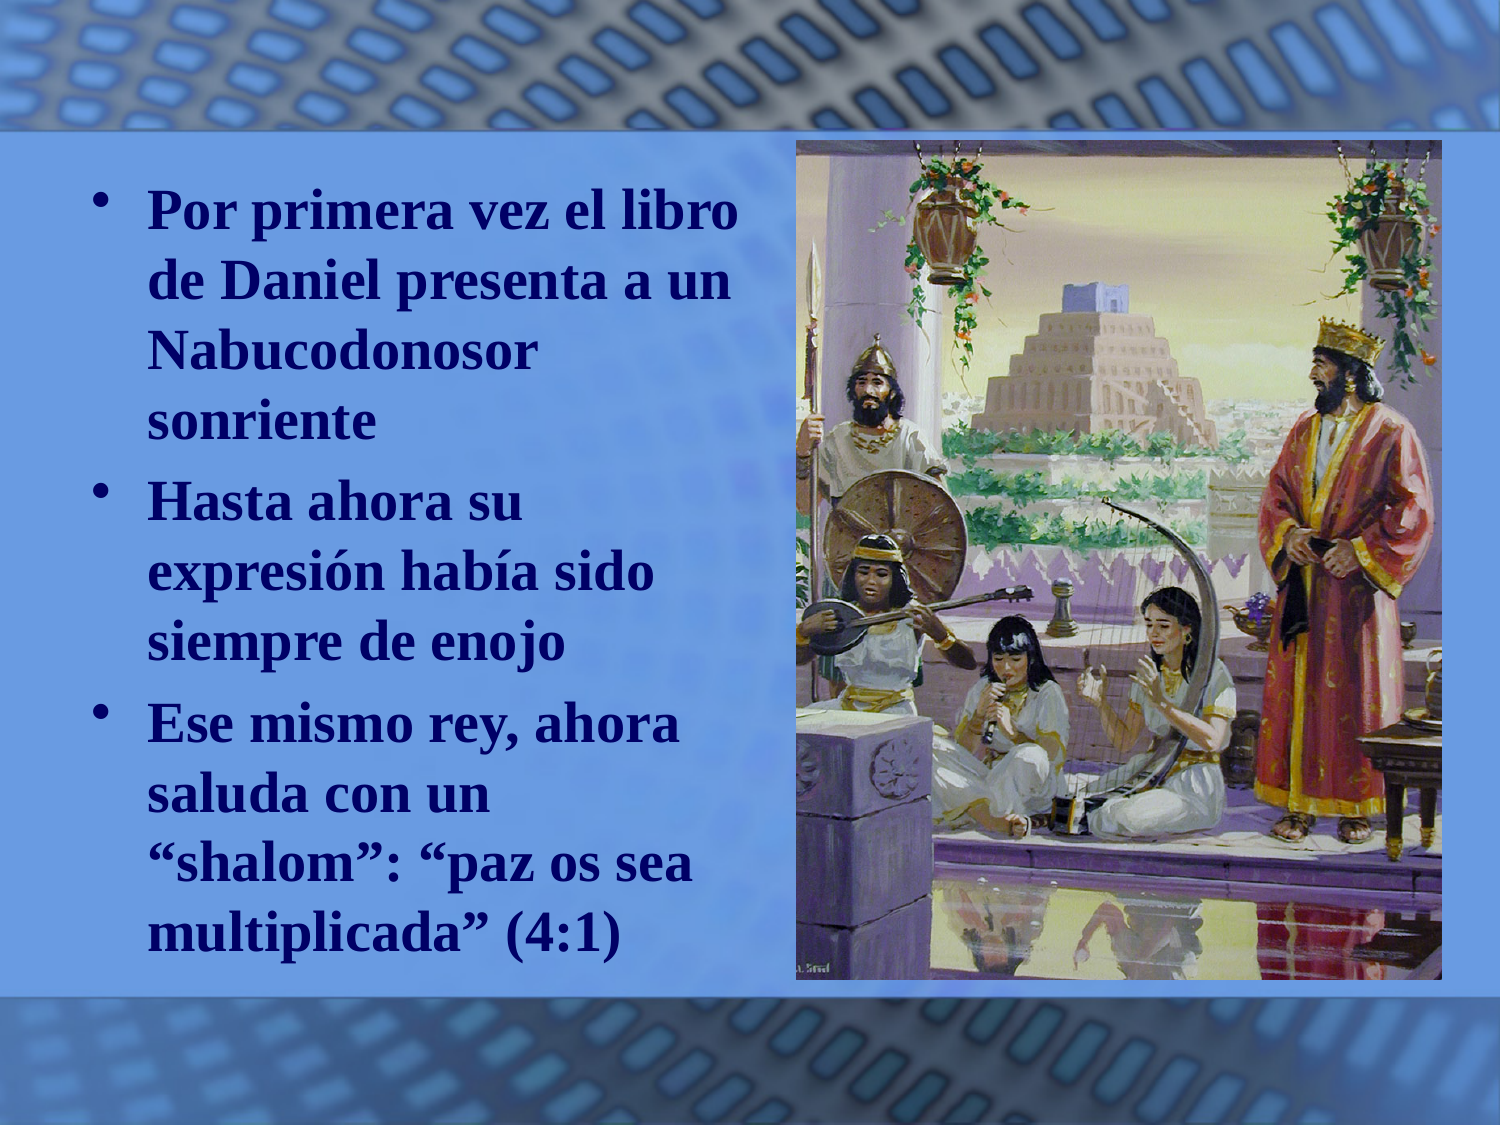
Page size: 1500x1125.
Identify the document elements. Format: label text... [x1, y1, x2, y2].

list Por primera vez el libro de Daniel presenta a un Nabucodonosor sonriente Hasta ahora su expresión había sido siempre de enojo Ese mismo rey, ahora saluda con un “shalom”: “paz os sea multiplicada” (4:1) [75, 163, 762, 1034]
picture [0, 0, 1500, 1125]
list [796, 140, 1442, 981]
